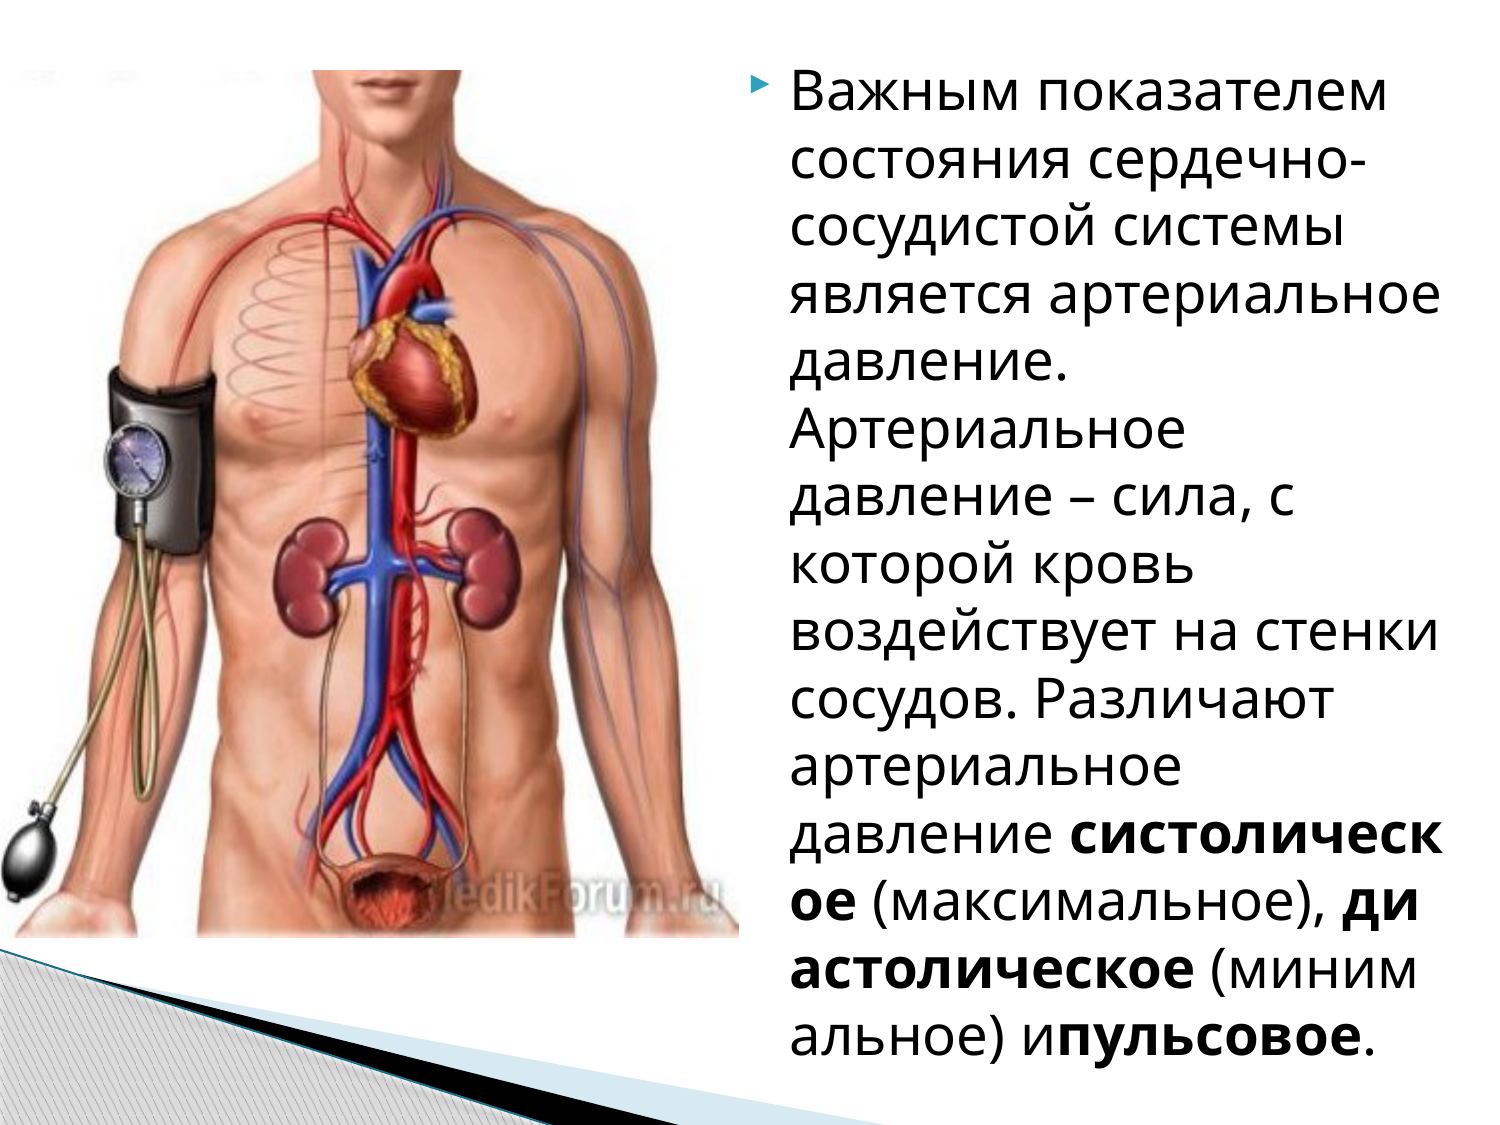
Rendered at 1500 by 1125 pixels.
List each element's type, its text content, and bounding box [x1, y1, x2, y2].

picture [0, 70, 739, 938]
list Важным показателем состояния сердечно-сосудистой системы является артериальное давление. Артериальное давление – сила, с которой кровь воздействует на стенки сосудов. Различают артериальное давление систолическое (максимальное), диастолическое (минимальное) ипульсовое. [714, 46, 1465, 1090]
